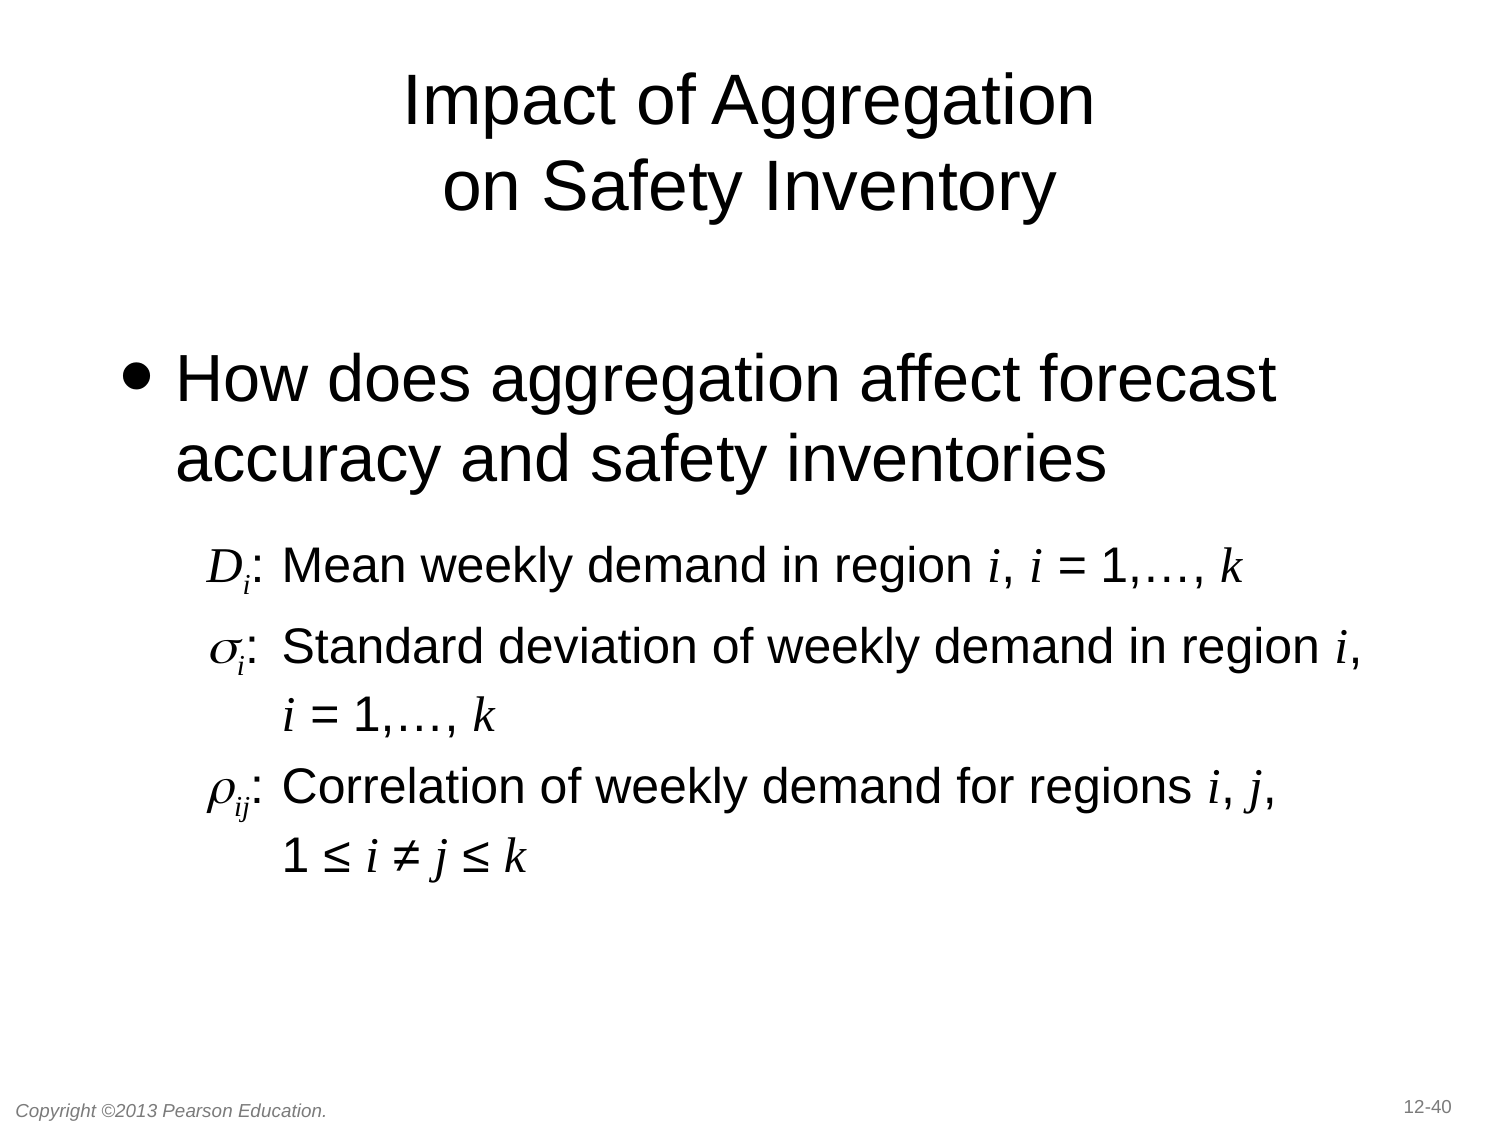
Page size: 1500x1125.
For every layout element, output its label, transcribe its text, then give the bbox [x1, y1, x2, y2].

title Impact of Aggregation on Safety Inventory [74, 44, 1426, 233]
list How does aggregation affect forecast accuracy and safety inventories Di: Mean weekly demand in region i, i = 1,…, k si: Standard deviation of weekly demand in region i, i = 1,…, k rij: Correlation of weekly demand for regions i, j, 1 ≤ i ≠ j ≤ k [103, 326, 1380, 959]
